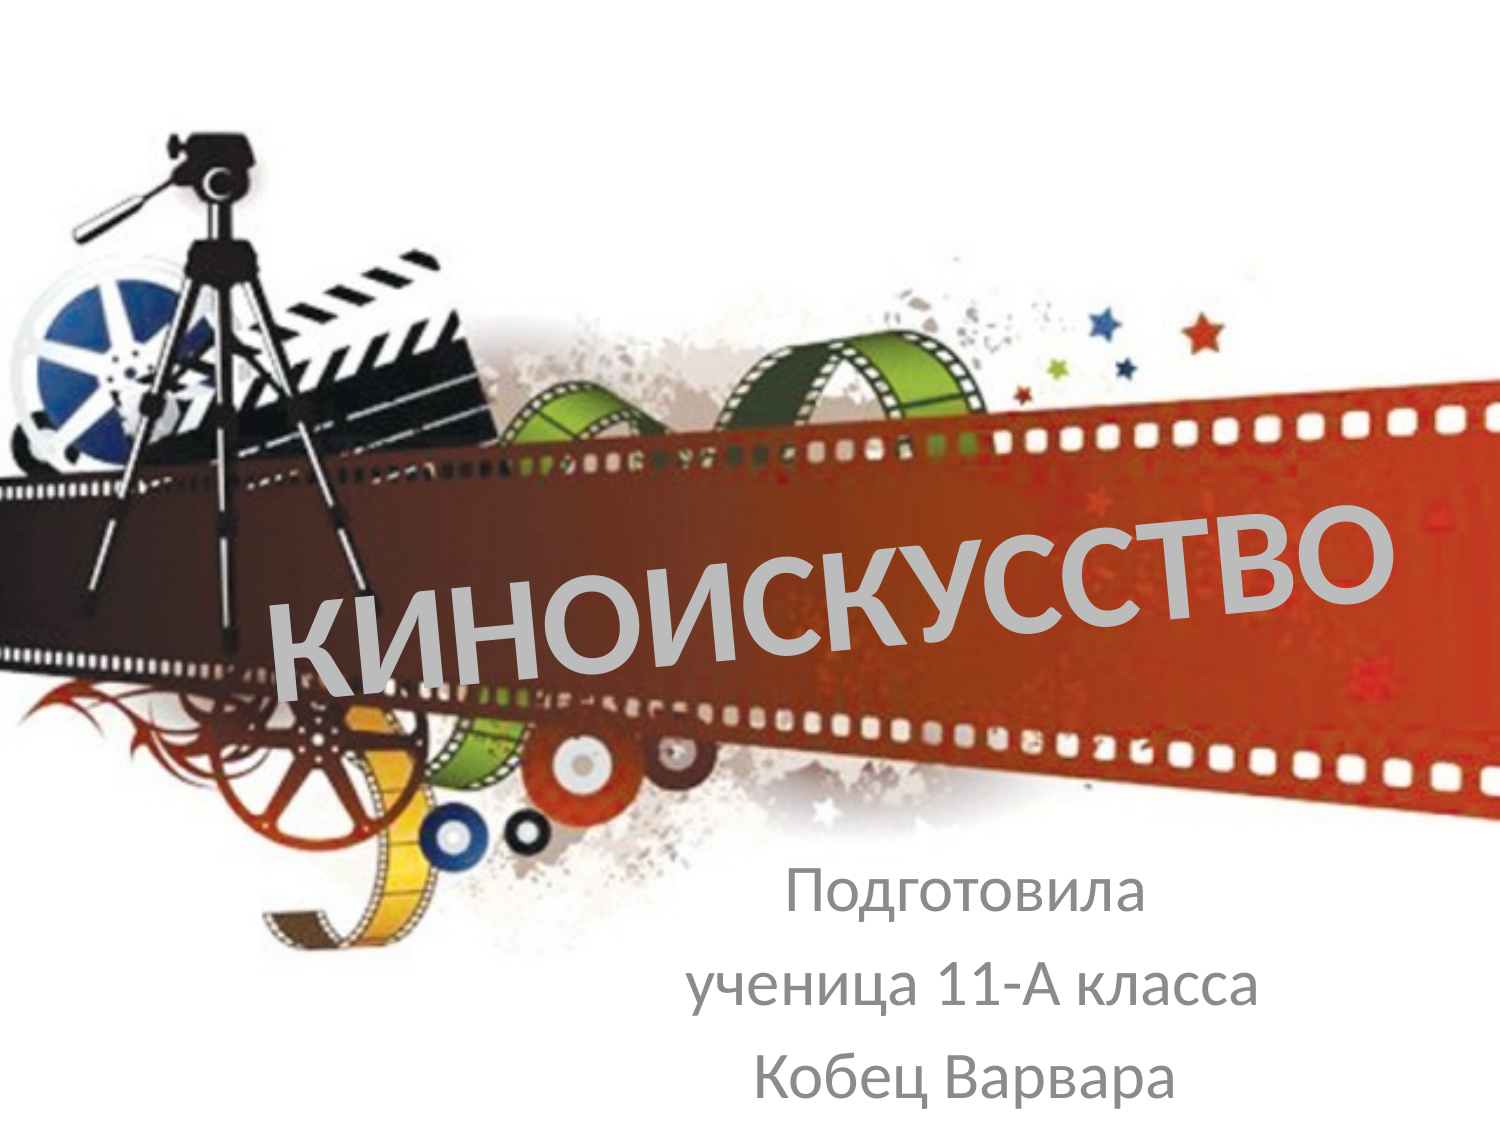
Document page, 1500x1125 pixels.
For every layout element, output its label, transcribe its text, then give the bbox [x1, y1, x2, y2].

subtitle Подготовила ученица 11-А класса Кобец Варвара [448, 837, 1499, 1125]
picture [0, 0, 1500, 1125]
text_box КИНОИСКУССТВО [187, 433, 1475, 748]
